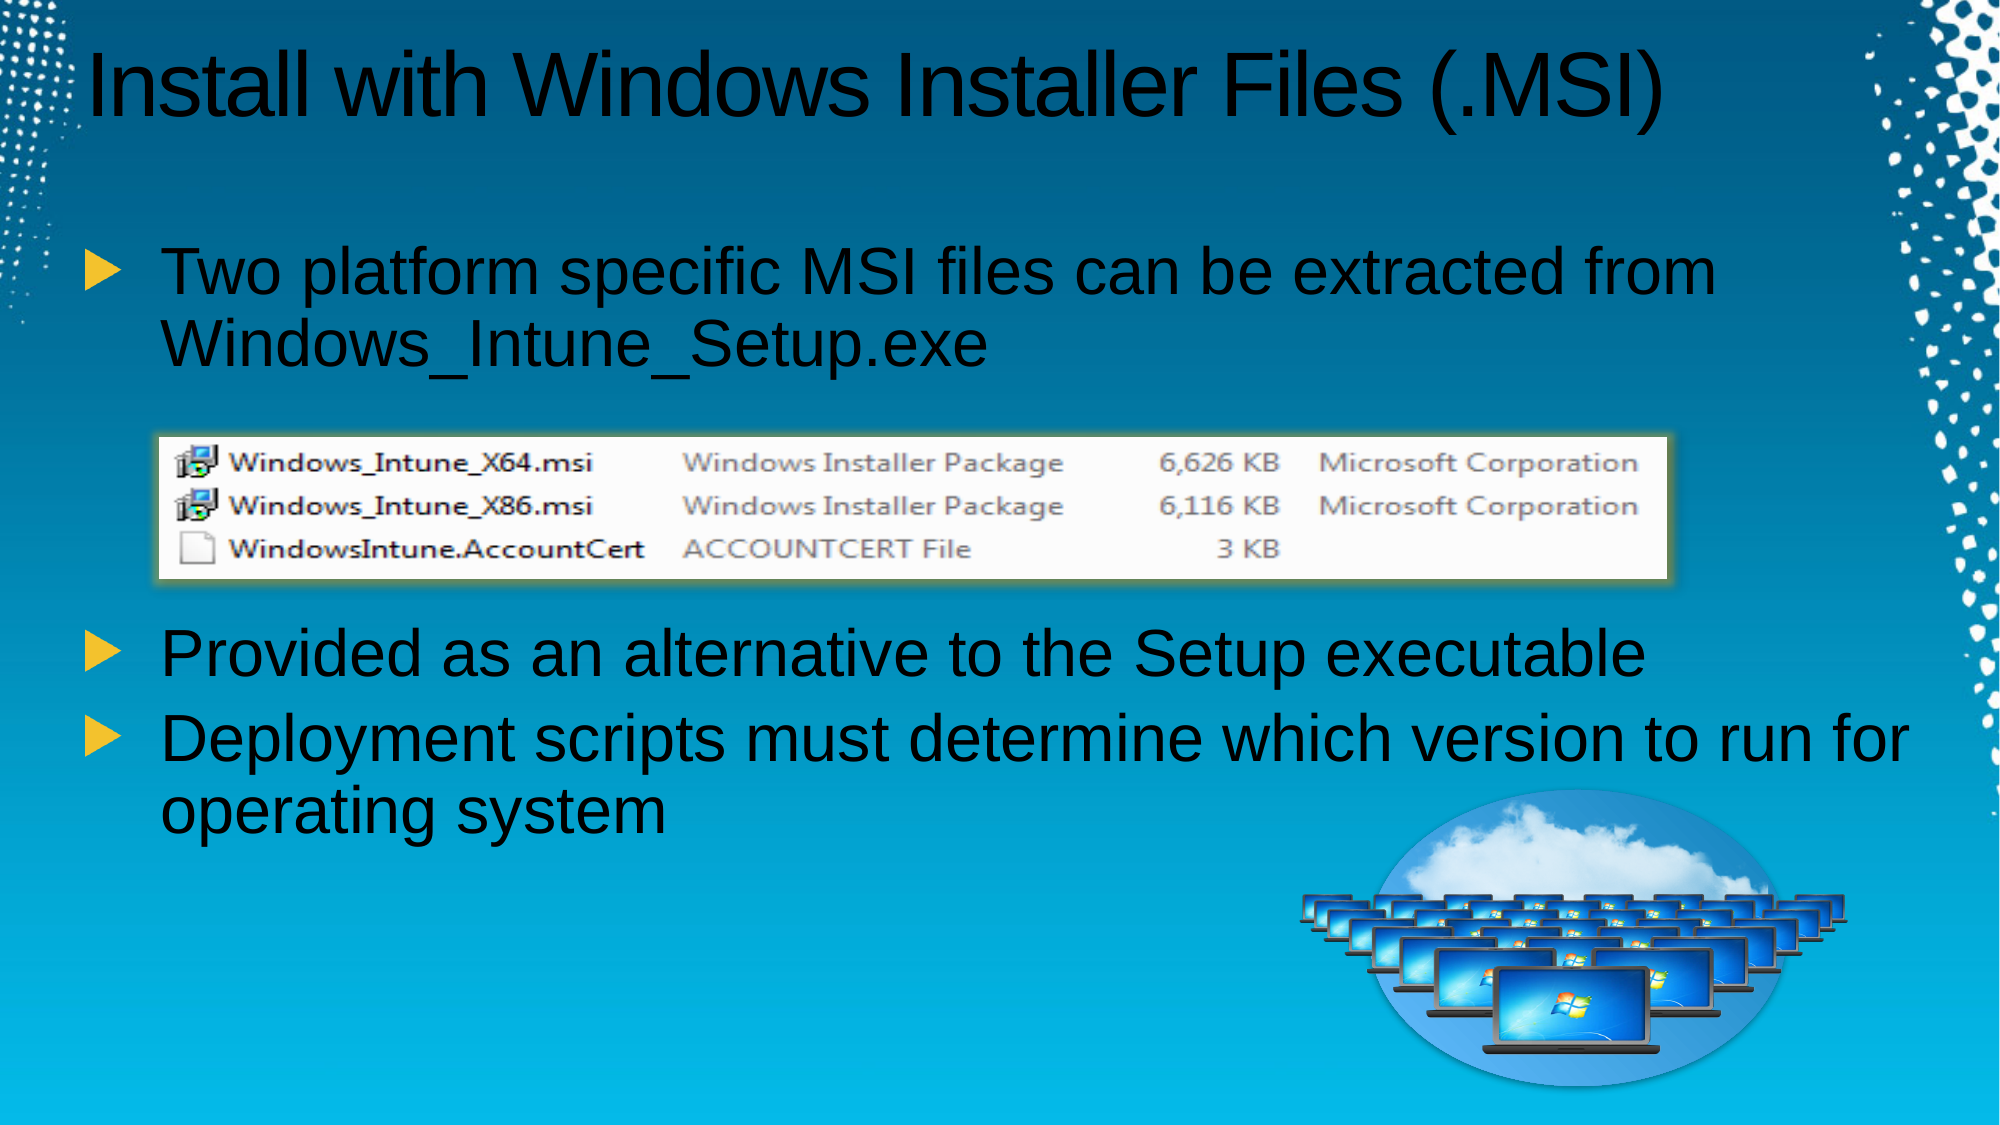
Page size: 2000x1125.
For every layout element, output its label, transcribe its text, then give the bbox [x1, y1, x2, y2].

picture [582, 641, 599, 675]
picture [1181, 641, 1210, 675]
picture [212, 798, 230, 832]
picture [167, 716, 204, 760]
title Install with Windows Installer Files (.MSI) [85, 37, 1914, 138]
picture [1973, 368, 1982, 380]
picture [16, 143, 21, 151]
picture [1074, 726, 1090, 760]
picture [86, 250, 119, 289]
picture [1285, 726, 1302, 760]
picture [1437, 641, 1463, 675]
picture [378, 798, 394, 832]
picture [1963, 589, 1976, 607]
picture [1646, 719, 1661, 760]
picture [86, 716, 119, 755]
picture [1955, 246, 1965, 256]
picture [212, 726, 241, 760]
picture [1055, 641, 1072, 675]
picture [949, 726, 978, 760]
picture [697, 641, 726, 675]
picture [558, 791, 573, 832]
picture [1329, 641, 1358, 675]
picture [1855, 726, 1884, 760]
picture [1526, 641, 1558, 675]
picture [374, 727, 378, 760]
picture [260, 726, 278, 760]
picture [1941, 324, 1952, 332]
picture [1969, 625, 1985, 642]
picture [1942, 465, 1958, 483]
picture [1892, 212, 1902, 216]
picture [1921, 0, 1934, 8]
picture [1604, 726, 1621, 760]
picture [0, 40, 9, 45]
picture [538, 727, 564, 760]
picture [1362, 714, 1367, 760]
picture [55, 62, 62, 69]
picture [1953, 301, 1962, 312]
picture [897, 641, 926, 675]
picture [1894, 727, 1898, 760]
picture [1898, 188, 1912, 198]
picture [751, 727, 755, 760]
picture [0, 155, 5, 163]
picture [406, 799, 431, 846]
picture [56, 47, 64, 55]
picture [828, 634, 843, 675]
picture [1979, 657, 1995, 676]
picture [1065, 727, 1069, 760]
picture [1326, 726, 1352, 760]
picture [28, 42, 36, 53]
picture [1783, 727, 1787, 760]
picture [13, 41, 25, 49]
picture [42, 31, 53, 39]
picture [1413, 727, 1442, 760]
picture [475, 726, 492, 760]
picture [404, 799, 422, 832]
picture [26, 57, 34, 68]
picture [1982, 714, 1993, 729]
picture [647, 798, 662, 832]
picture [1948, 413, 1958, 424]
picture [412, 629, 417, 675]
picture [11, 55, 21, 64]
picture [1914, 164, 1923, 177]
picture [1981, 604, 2000, 620]
picture [1138, 631, 1173, 675]
picture [167, 631, 200, 675]
picture [158, 437, 1667, 579]
picture [1974, 683, 1985, 694]
picture [1946, 525, 1956, 533]
text_box [99, 40, 1978, 141]
picture [1994, 382, 2000, 391]
picture [369, 799, 373, 832]
picture [984, 719, 999, 760]
picture [1942, 269, 1953, 276]
picture [203, 799, 208, 846]
picture [1216, 634, 1231, 675]
picture [1911, 223, 1918, 230]
picture [332, 791, 347, 832]
picture [627, 641, 659, 675]
picture [1950, 359, 1960, 366]
picture [1239, 642, 1256, 675]
picture [934, 714, 939, 760]
picture [1505, 634, 1520, 675]
picture [491, 799, 520, 846]
picture [33, 0, 42, 10]
picture [1991, 637, 2000, 652]
picture [18, 0, 29, 6]
picture [1957, 187, 1971, 200]
picture [873, 719, 888, 760]
picture [47, 0, 57, 10]
picture [1963, 278, 1976, 291]
picture [30, 14, 40, 23]
picture [1400, 641, 1429, 675]
picture [58, 32, 66, 41]
picture [677, 719, 692, 760]
picture [266, 642, 295, 675]
picture [1136, 727, 1140, 760]
picture [1746, 727, 1762, 760]
picture [653, 726, 671, 760]
picture [460, 799, 486, 832]
picture [499, 719, 514, 760]
picture [1930, 291, 1941, 297]
picture [10, 69, 17, 78]
picture [1980, 460, 1987, 469]
picture [297, 798, 329, 832]
picture [1945, 213, 1955, 220]
picture [1919, 367, 1930, 378]
picture [950, 634, 965, 675]
picture [1573, 641, 1591, 675]
picture [760, 726, 776, 760]
picture [1926, 344, 1939, 358]
picture [29, 27, 38, 38]
picture [164, 798, 193, 832]
picture [17, 129, 23, 136]
picture [466, 727, 470, 760]
picture [607, 727, 611, 760]
picture [238, 798, 267, 832]
picture [841, 727, 867, 760]
picture [336, 727, 365, 774]
picture [43, 42, 49, 53]
picture [1004, 726, 1033, 760]
picture [1988, 547, 2000, 561]
picture [1984, 349, 1992, 357]
picture [1928, 399, 1939, 415]
picture [912, 726, 931, 760]
picture [383, 726, 399, 760]
picture [1285, 641, 1303, 675]
picture [1925, 141, 1935, 155]
picture [579, 798, 608, 832]
picture [1260, 642, 1264, 675]
picture [1507, 727, 1533, 760]
picture [1724, 727, 1728, 760]
picture [31, 131, 37, 138]
picture [1952, 502, 1967, 516]
picture [1958, 445, 1968, 460]
picture [33, 116, 40, 124]
picture [827, 727, 831, 760]
picture [1935, 431, 1946, 449]
picture [33, 88, 42, 97]
picture [1834, 714, 1849, 760]
picture [1968, 481, 1978, 492]
picture [861, 642, 890, 675]
picture [1564, 629, 1569, 675]
picture [1960, 392, 1970, 403]
picture [627, 798, 643, 832]
picture [1667, 726, 1696, 760]
picture [18, 13, 26, 19]
picture [1595, 727, 1599, 760]
picture [403, 726, 418, 760]
picture [780, 726, 795, 760]
picture [1043, 727, 1047, 760]
picture [353, 641, 382, 675]
picture [1889, 152, 1901, 166]
picture [1487, 727, 1491, 760]
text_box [1299, 789, 1848, 1087]
picture [45, 16, 55, 24]
picture [1276, 714, 1281, 760]
picture [211, 642, 215, 675]
picture [534, 641, 566, 675]
picture [1995, 582, 2000, 595]
picture [573, 642, 577, 675]
picture [1493, 642, 1497, 675]
picture [9, 84, 15, 91]
picture [1914, 308, 1929, 326]
picture [676, 634, 691, 675]
picture [6, 97, 12, 105]
picture [644, 727, 649, 774]
picture [1767, 727, 1771, 760]
picture [1224, 727, 1268, 760]
picture [1171, 726, 1200, 760]
picture [1081, 641, 1110, 675]
picture [1922, 200, 1934, 207]
picture [618, 799, 622, 832]
picture [1955, 557, 1965, 573]
picture [806, 727, 822, 760]
picture [1983, 404, 1992, 414]
picture [1935, 379, 1948, 391]
picture [1988, 691, 2000, 709]
picture [1046, 629, 1051, 675]
picture [482, 642, 508, 675]
picture [1935, 0, 2000, 306]
picture [1371, 726, 1388, 760]
picture [758, 642, 762, 675]
picture [697, 727, 723, 760]
picture [767, 641, 784, 675]
picture [1963, 335, 1972, 344]
picture [41, 59, 48, 67]
picture [277, 799, 281, 832]
picture [1145, 726, 1162, 760]
picture [1914, 274, 1920, 291]
picture [1970, 426, 1980, 436]
picture [1990, 492, 2000, 505]
picture [1472, 642, 1489, 675]
picture [38, 74, 47, 80]
picture [86, 631, 119, 670]
picture [0, 24, 9, 33]
picture [427, 726, 456, 760]
picture [970, 641, 999, 675]
picture [34, 101, 43, 111]
picture [1946, 155, 1961, 167]
picture [1972, 312, 1985, 322]
picture [301, 726, 330, 760]
picture [445, 641, 477, 675]
picture [1276, 642, 1281, 689]
picture [1614, 641, 1643, 675]
picture [1929, 27, 1945, 40]
picture [1972, 570, 1986, 583]
picture [251, 727, 256, 774]
picture [390, 641, 409, 675]
picture [338, 629, 343, 675]
picture [3, 10, 11, 18]
picture [54, 76, 60, 83]
picture [1932, 235, 1943, 241]
picture [1920, 257, 1932, 264]
picture [1935, 177, 1945, 189]
picture [527, 799, 553, 832]
picture [793, 641, 825, 675]
picture [24, 72, 32, 79]
picture [1448, 726, 1477, 760]
picture [1792, 726, 1809, 760]
picture [1993, 321, 2000, 339]
picture [1963, 535, 1977, 550]
picture [16, 22, 23, 34]
picture [1978, 517, 1987, 527]
picture [1366, 642, 1392, 675]
picture [1094, 726, 1109, 760]
list Two platform specific MSI files can be extracted from Windows_Intune_Setup.exe Provided as an alternative to the Setup executable Deployment scripts must determine which version to run for operating system [85, 237, 1914, 562]
picture [1991, 747, 2000, 765]
picture [231, 641, 260, 675]
picture [571, 726, 597, 760]
picture [736, 642, 740, 675]
picture [1024, 634, 1039, 675]
picture [1992, 438, 2000, 448]
picture [1556, 726, 1585, 760]
picture [316, 641, 335, 675]
